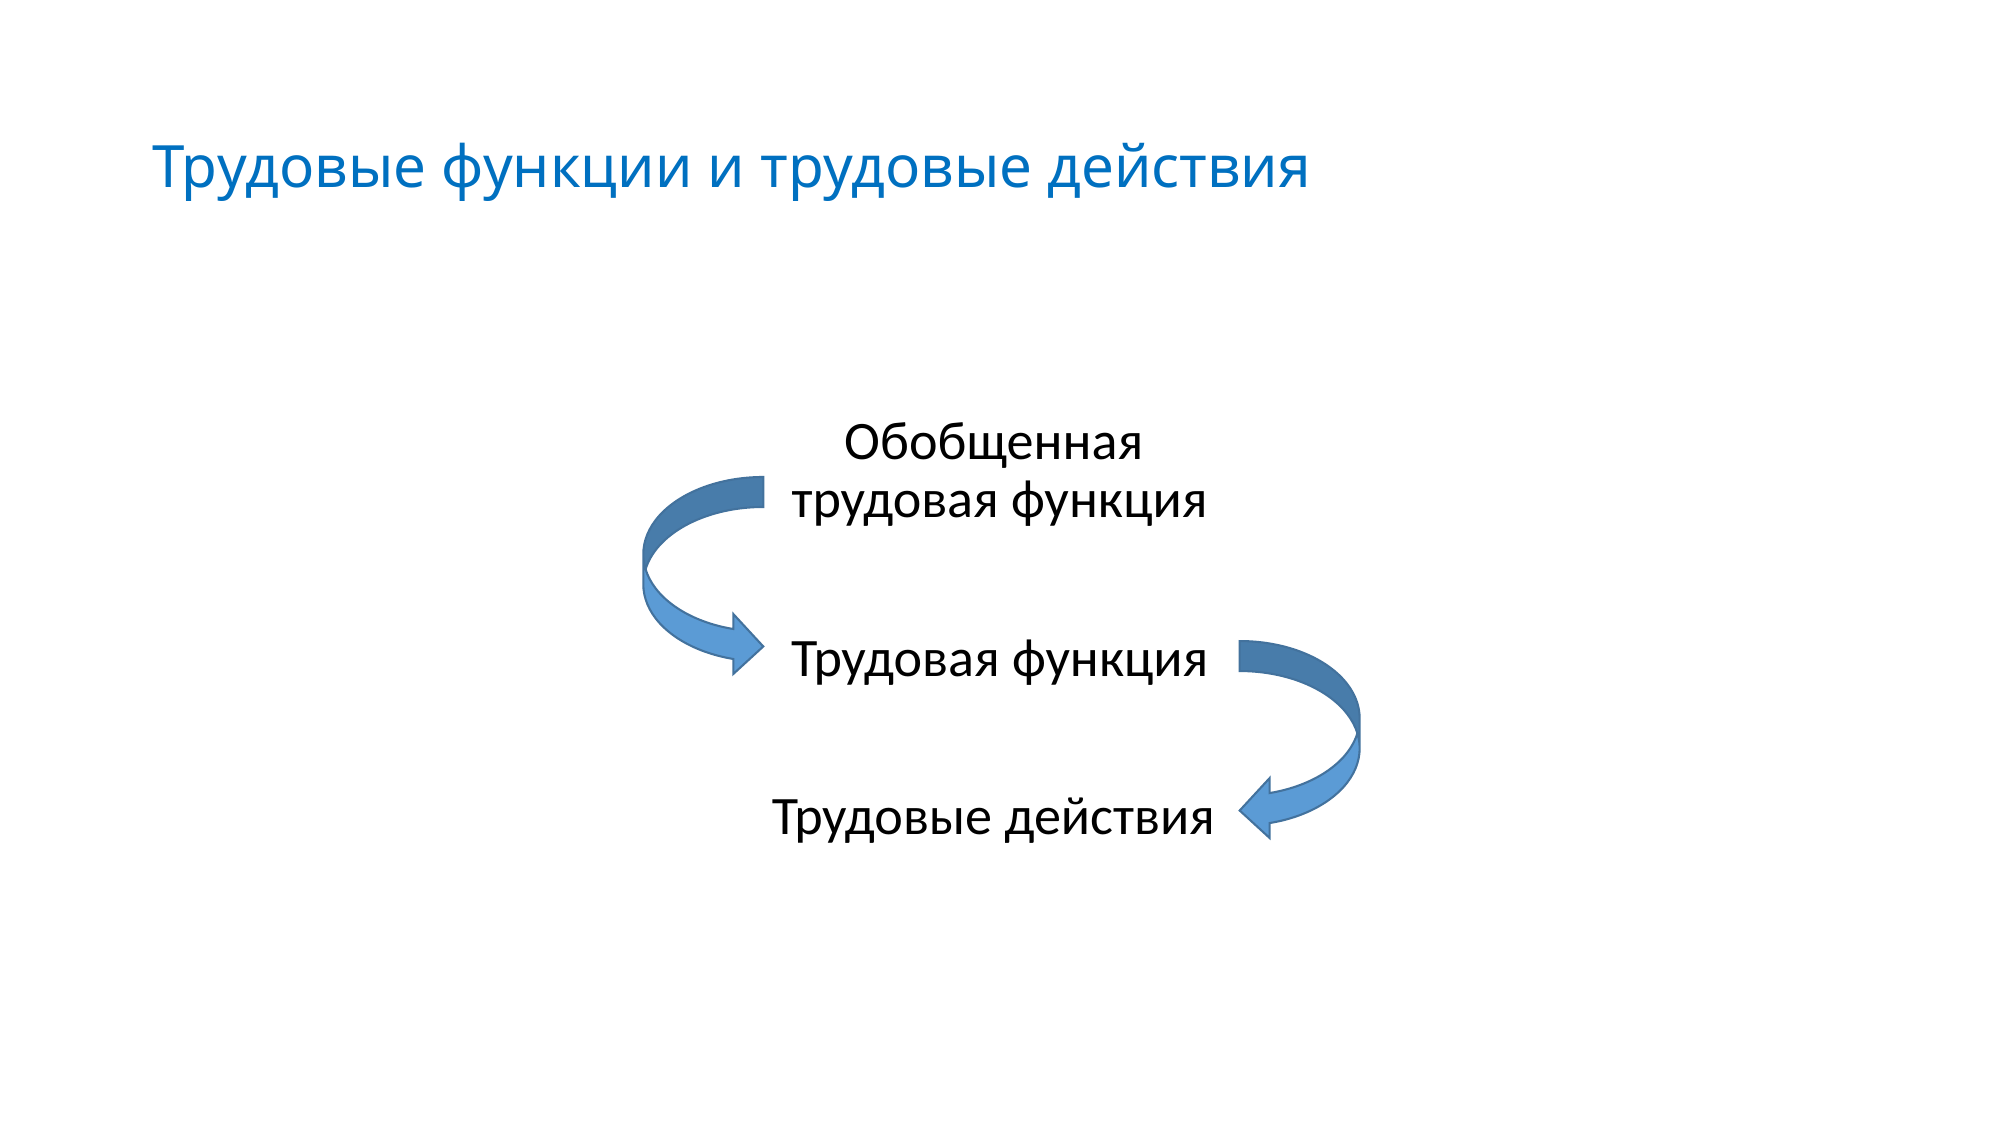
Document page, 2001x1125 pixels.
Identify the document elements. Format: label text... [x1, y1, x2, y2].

text_box [642, 475, 765, 677]
title Трудовые функции и трудовые действия [137, 59, 1863, 278]
list Обобщенная трудовая функция Трудовая функция Трудовые действия [137, 339, 1863, 1014]
text_box [1238, 639, 1361, 841]
